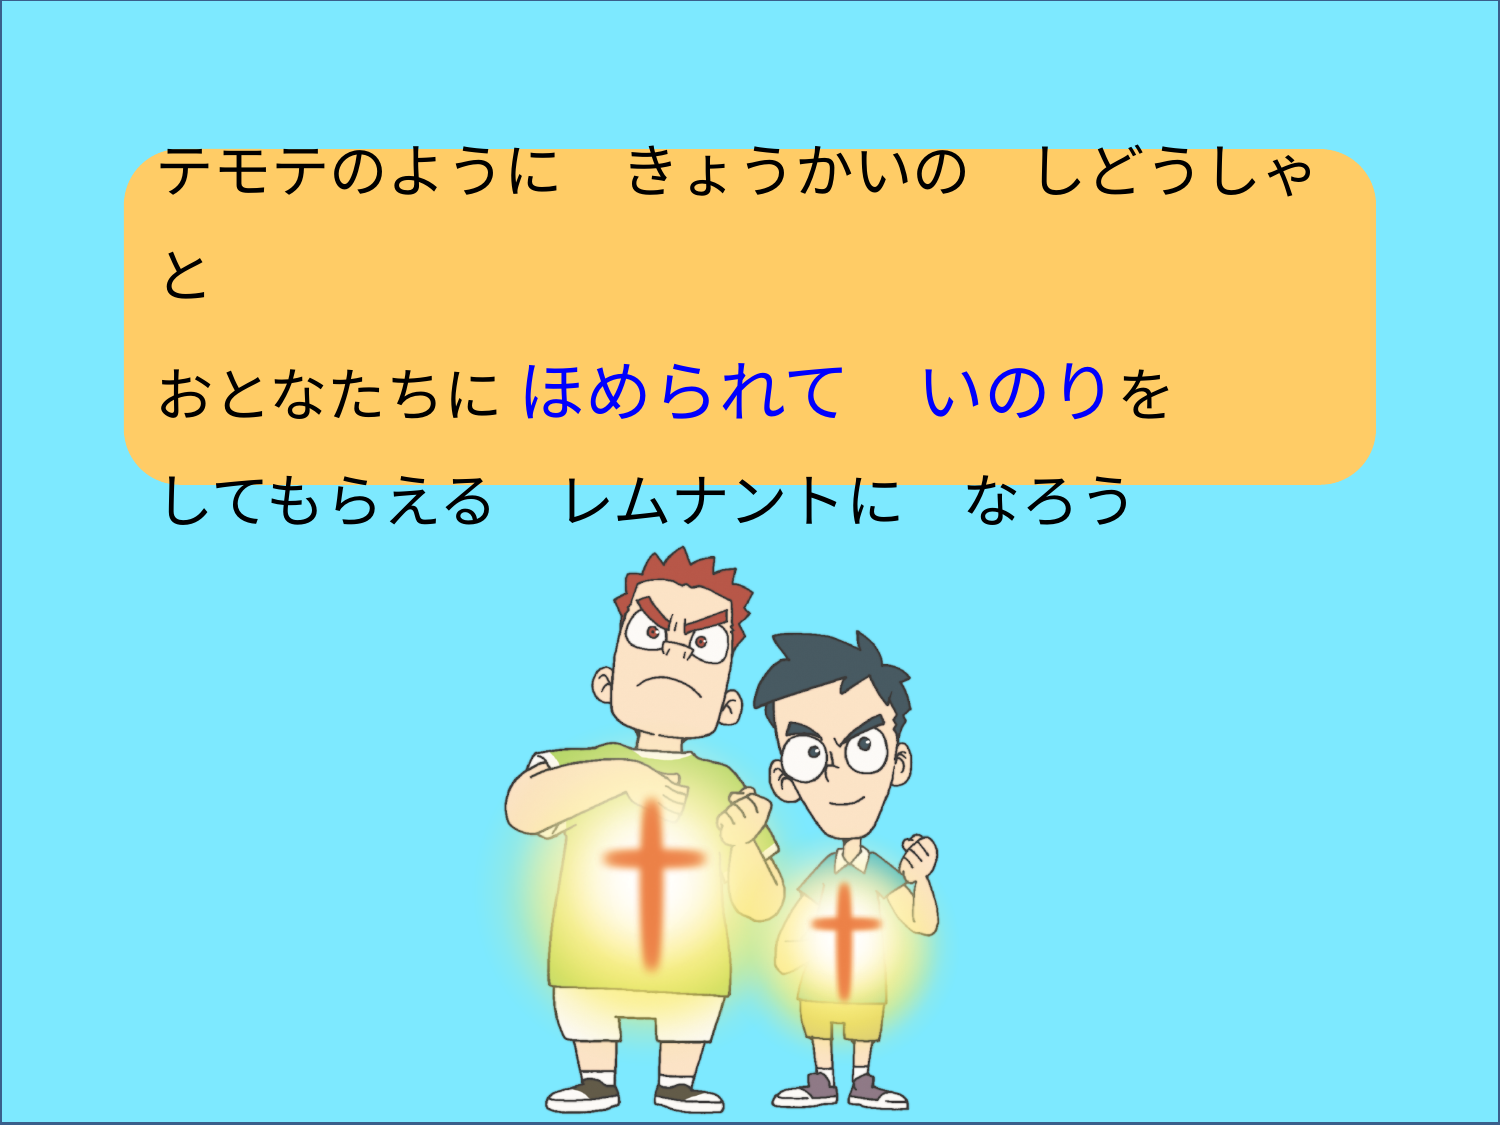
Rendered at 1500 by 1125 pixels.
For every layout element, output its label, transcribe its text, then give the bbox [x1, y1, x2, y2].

text_box [0, 0, 1500, 1125]
picture [472, 543, 960, 1117]
text_box テモテのように きょうかいの しどうしゃと おとなたちに ほめられて いのりを してもらえる レムナントに なろう [121, 146, 1379, 487]
